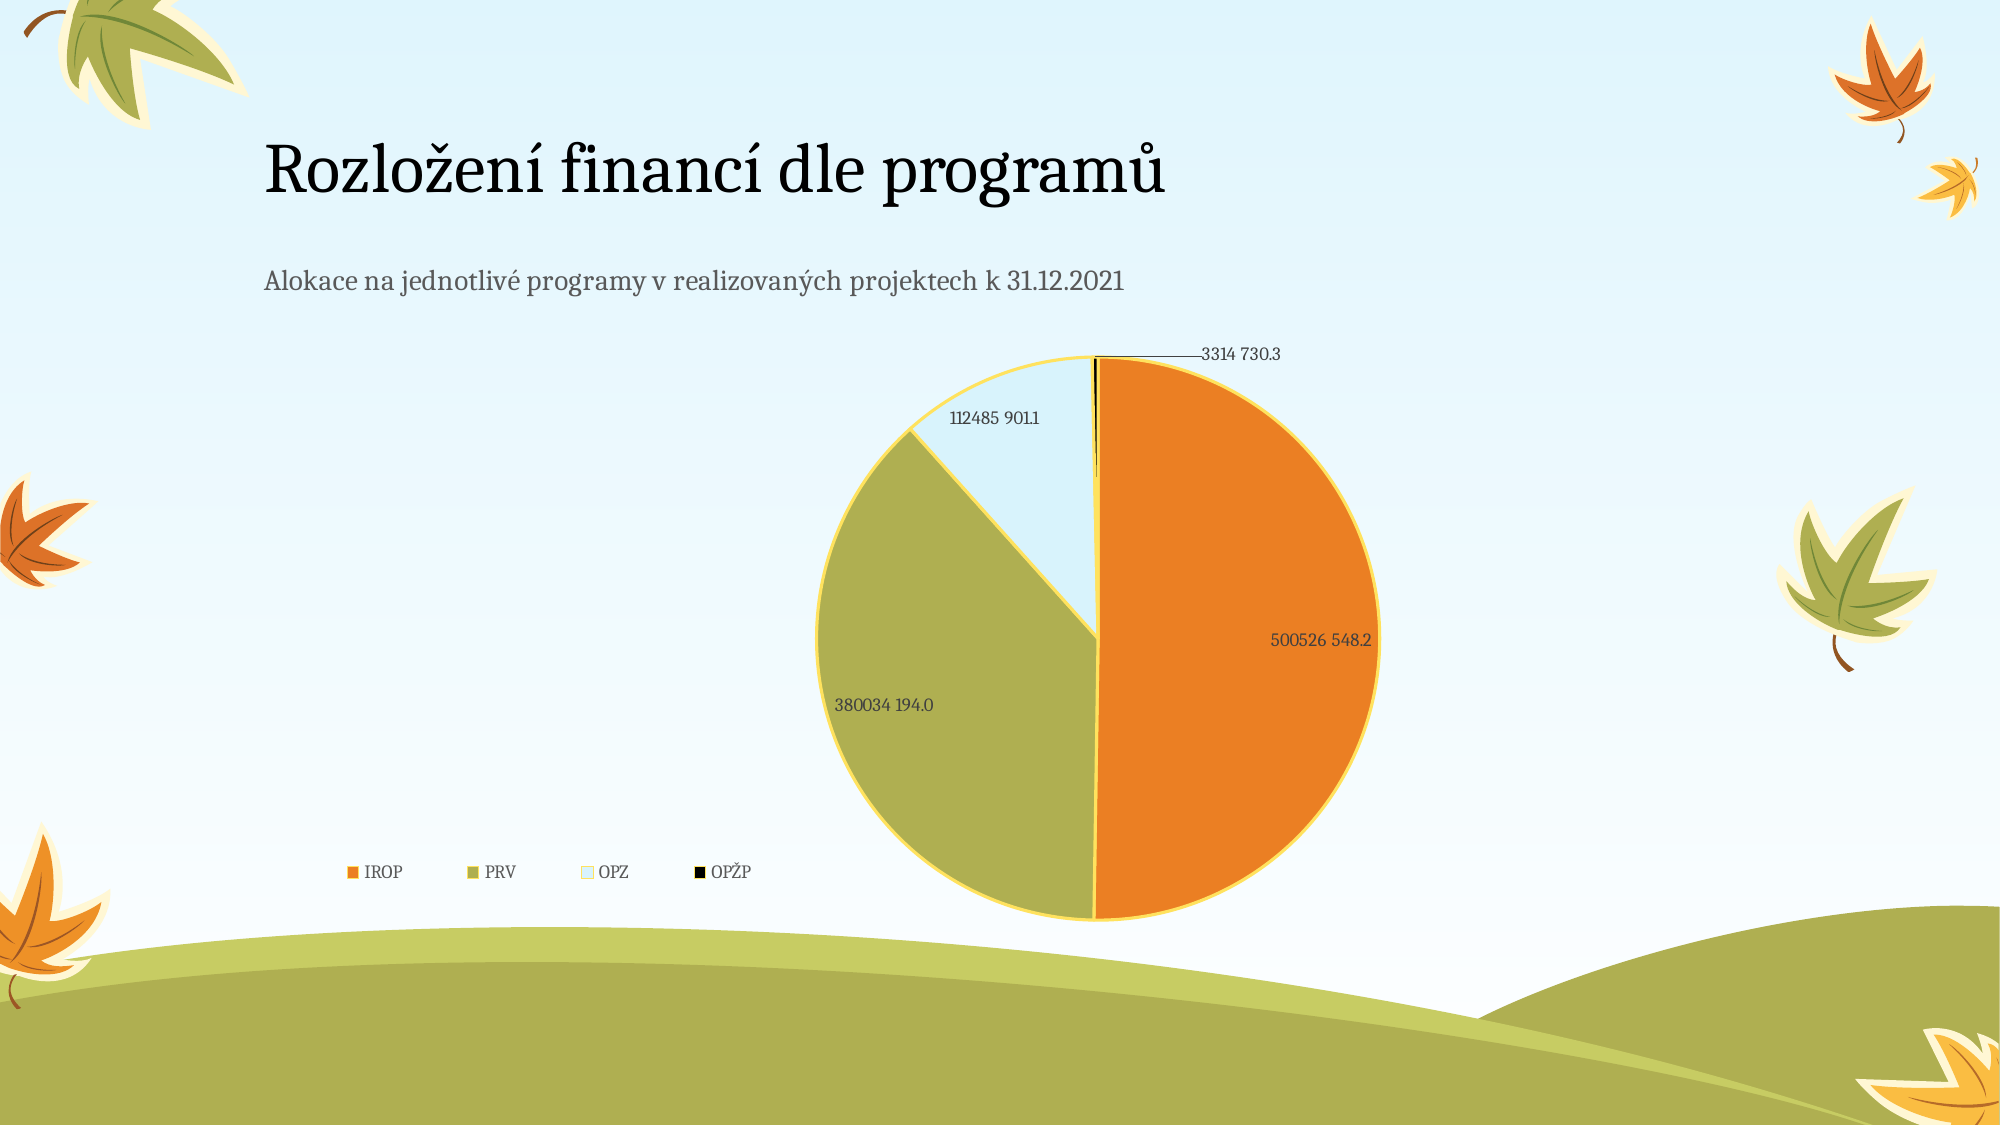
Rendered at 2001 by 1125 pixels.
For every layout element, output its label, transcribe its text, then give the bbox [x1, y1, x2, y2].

chart [250, 243, 1750, 925]
title Rozložení financí dle programů [249, 12, 1749, 216]
